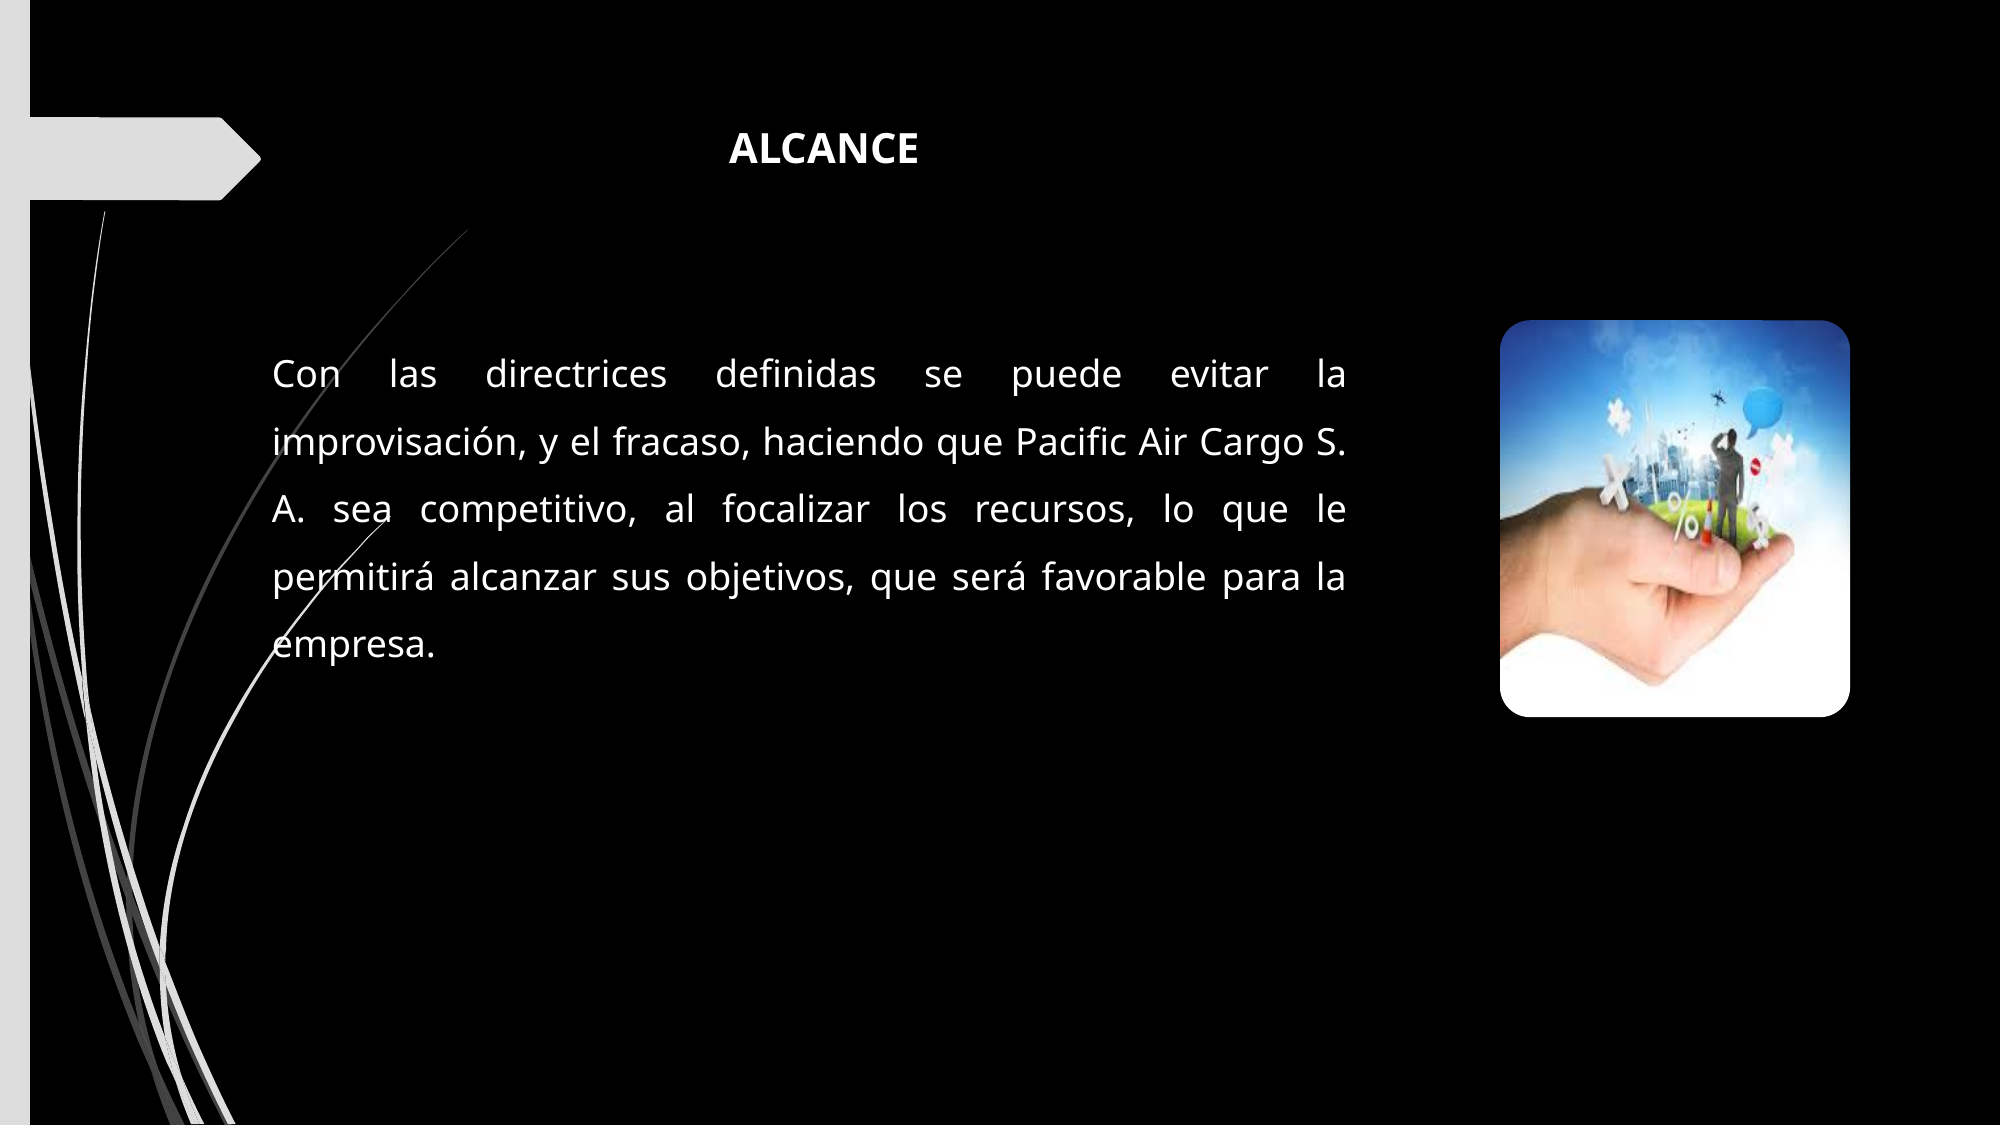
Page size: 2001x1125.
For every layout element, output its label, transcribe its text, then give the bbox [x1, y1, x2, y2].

picture [1499, 319, 1851, 718]
text_box ALCANCE [664, 114, 986, 225]
text_box Con las directrices definidas se puede evitar la improvisación, y el fracaso, haciendo que Pacific Air Cargo S. A. sea competitivo, al focalizar los recursos, lo que le permitirá alcanzar sus objetivos, que será favorable para la empresa. [257, 320, 1363, 718]
